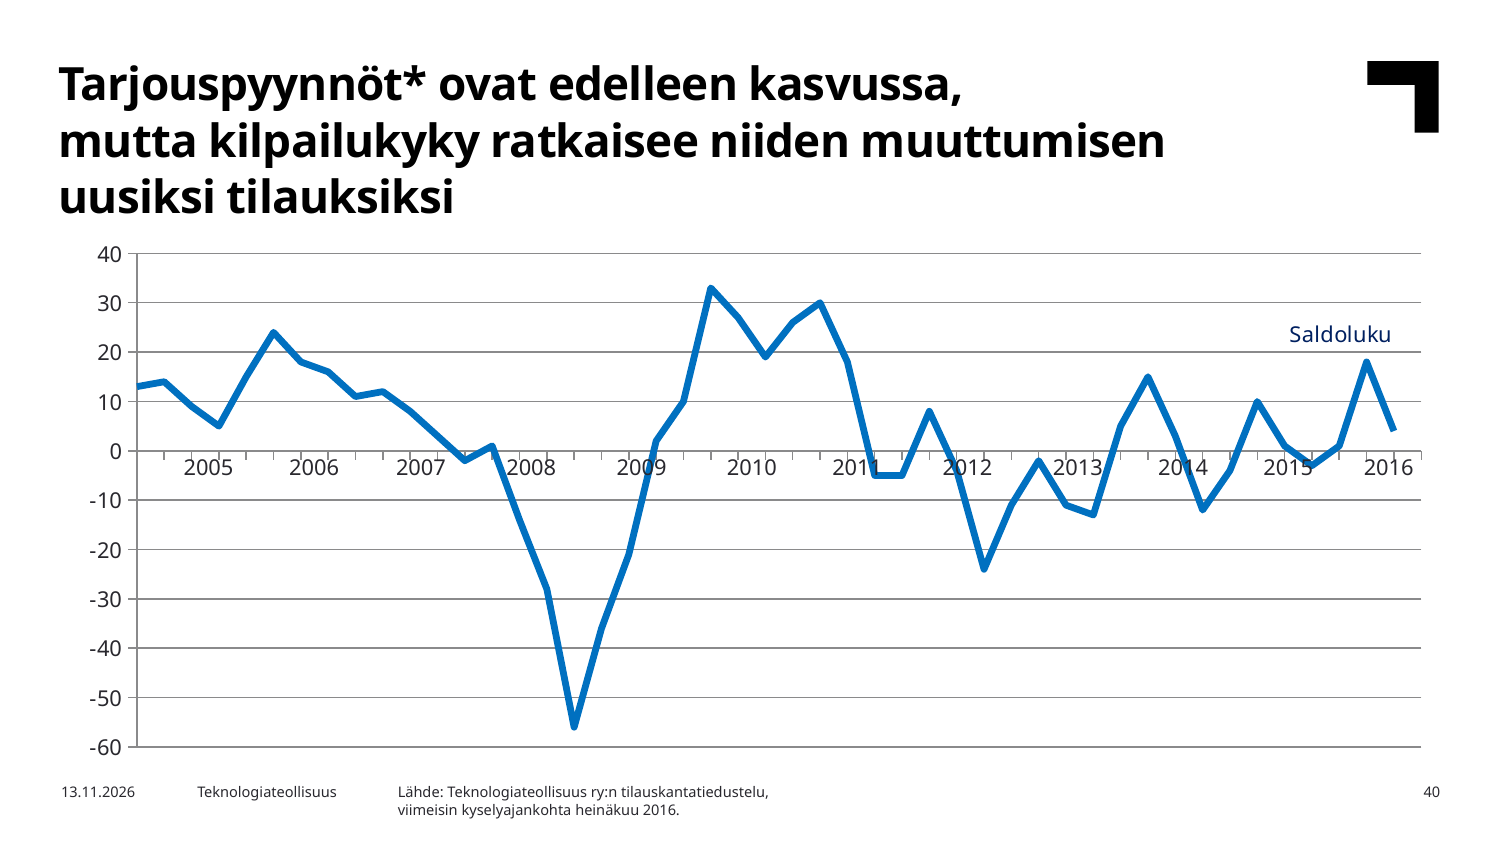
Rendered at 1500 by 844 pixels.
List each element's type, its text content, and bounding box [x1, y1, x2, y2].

chart [62, 230, 1440, 763]
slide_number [46, 775, 182, 803]
list Lähde: Teknologiateollisuus ry:n tilauskantatiedustelu, viimeisin kyselyajankohta heinäkuu 2016. [382, 775, 871, 803]
list Tarjouspyynnöt* ovat edelleen kasvussa, mutta kilpailukyky ratkaisee niiden muuttumisen uusiksi tilauksiksi [41, 46, 1353, 153]
footer Teknologiateollisuus [182, 775, 382, 803]
slide_number 40 [1313, 775, 1456, 803]
